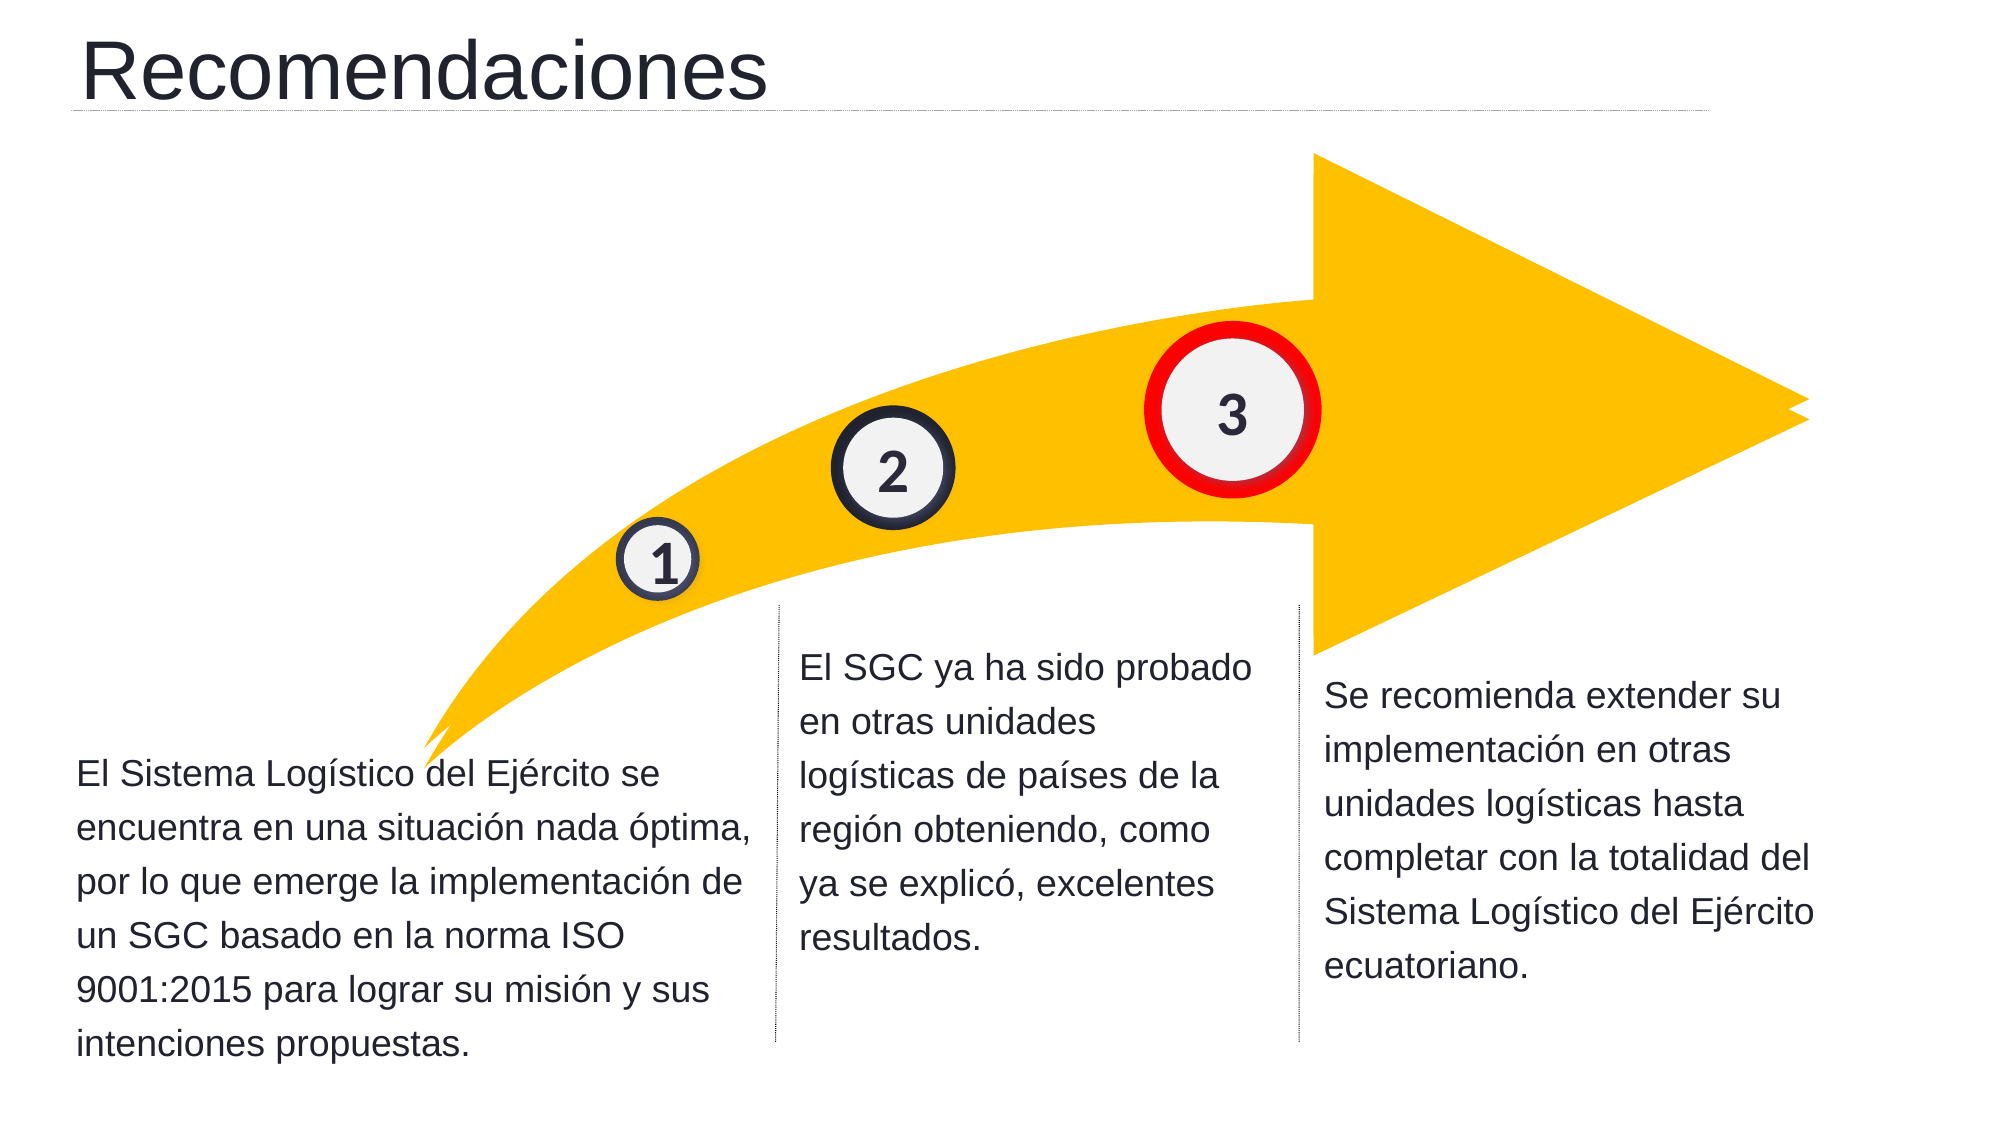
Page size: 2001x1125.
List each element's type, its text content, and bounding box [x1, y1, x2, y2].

text_box El SGC ya ha sido probado en otras unidades logísticas de países de la región obteniendo, como ya se explicó, excelentes resultados. [784, 769, 1276, 966]
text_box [830, 405, 956, 531]
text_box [423, 153, 1810, 769]
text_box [1144, 320, 1322, 499]
text_box El Sistema Logístico del Ejército se encuentra en una situación nada óptima, por lo que emerge la implementación de un SGC basado en la norma ISO 9001:2015 para lograr su misión y sus intenciones propuestas. [61, 732, 801, 1072]
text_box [615, 516, 700, 601]
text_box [775, 604, 780, 1043]
text_box Recomendaciones [64, 9, 940, 69]
text_box Se recomienda extender su implementación en otras unidades logísticas hasta completar con la totalidad del Sistema Logístico del Ejército ecuatoriano. [1309, 654, 1867, 994]
